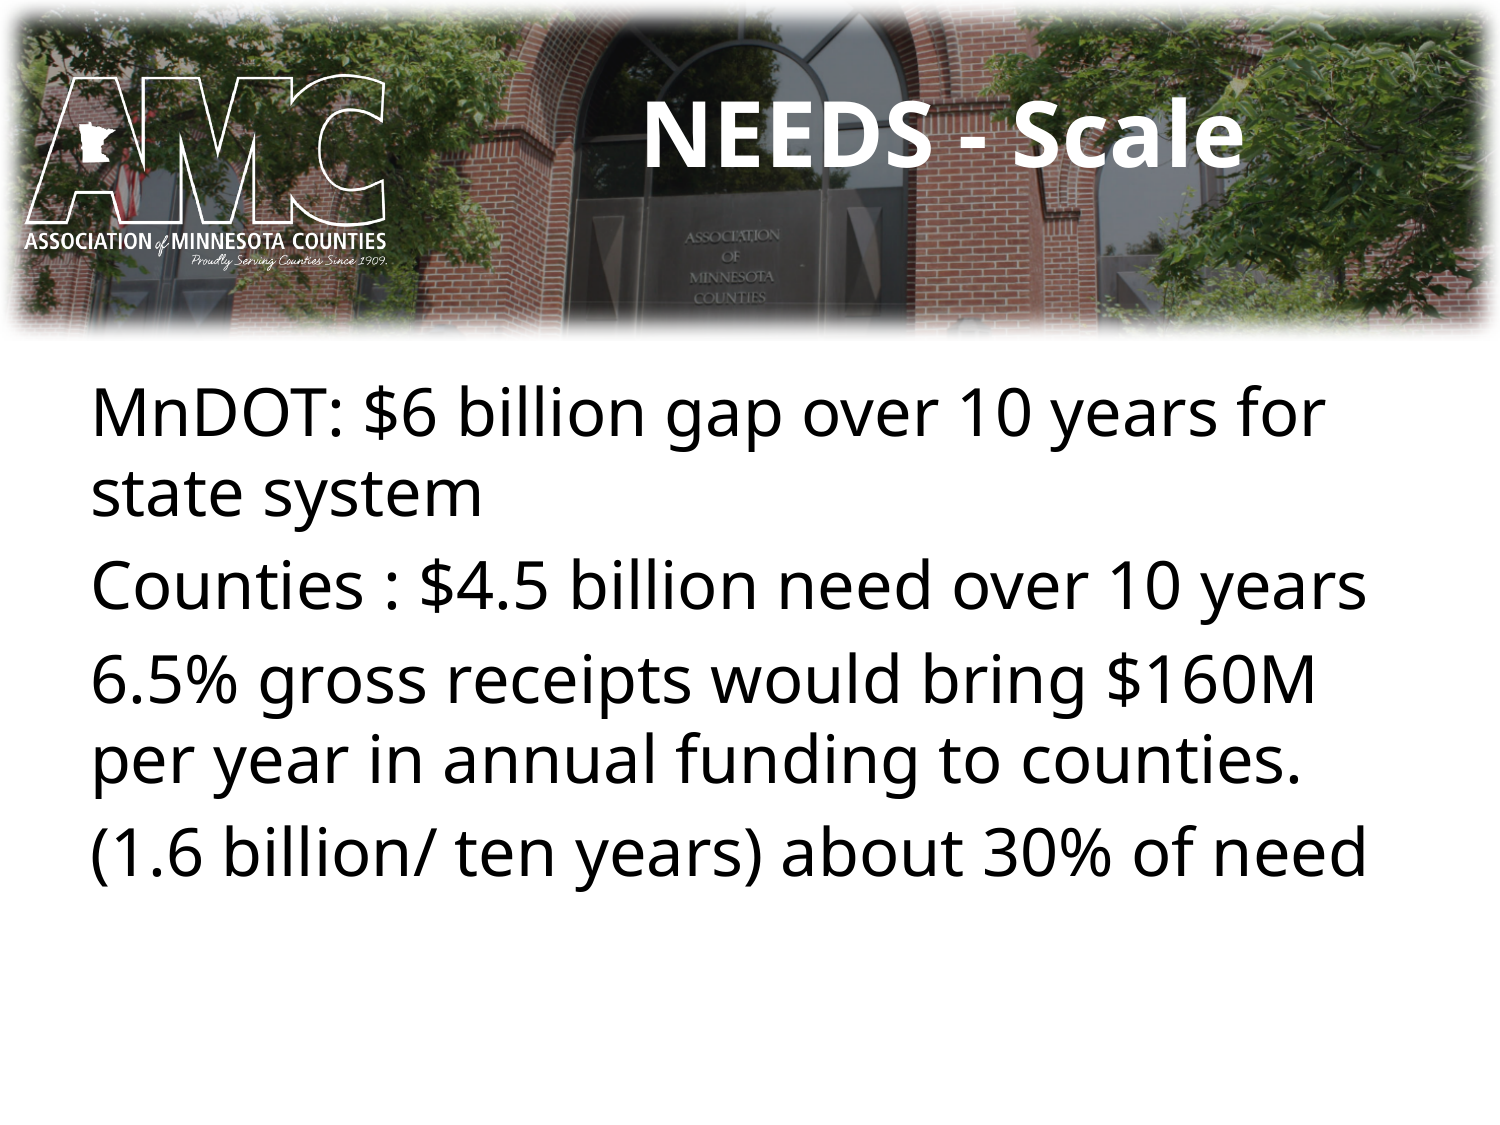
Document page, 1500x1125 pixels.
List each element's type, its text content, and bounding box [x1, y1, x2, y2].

title NEEDS - Scale [399, 37, 1488, 225]
picture [24, 37, 399, 271]
list MnDOT: $6 billion gap over 10 years for state system Counties : $4.5 billion need over 10 years 6.5% gross receipts would bring $160M per year in annual funding to counties. (1.6 billion/ ten years) about 30% of need [75, 362, 1425, 1005]
picture [401, 225, 1464, 304]
